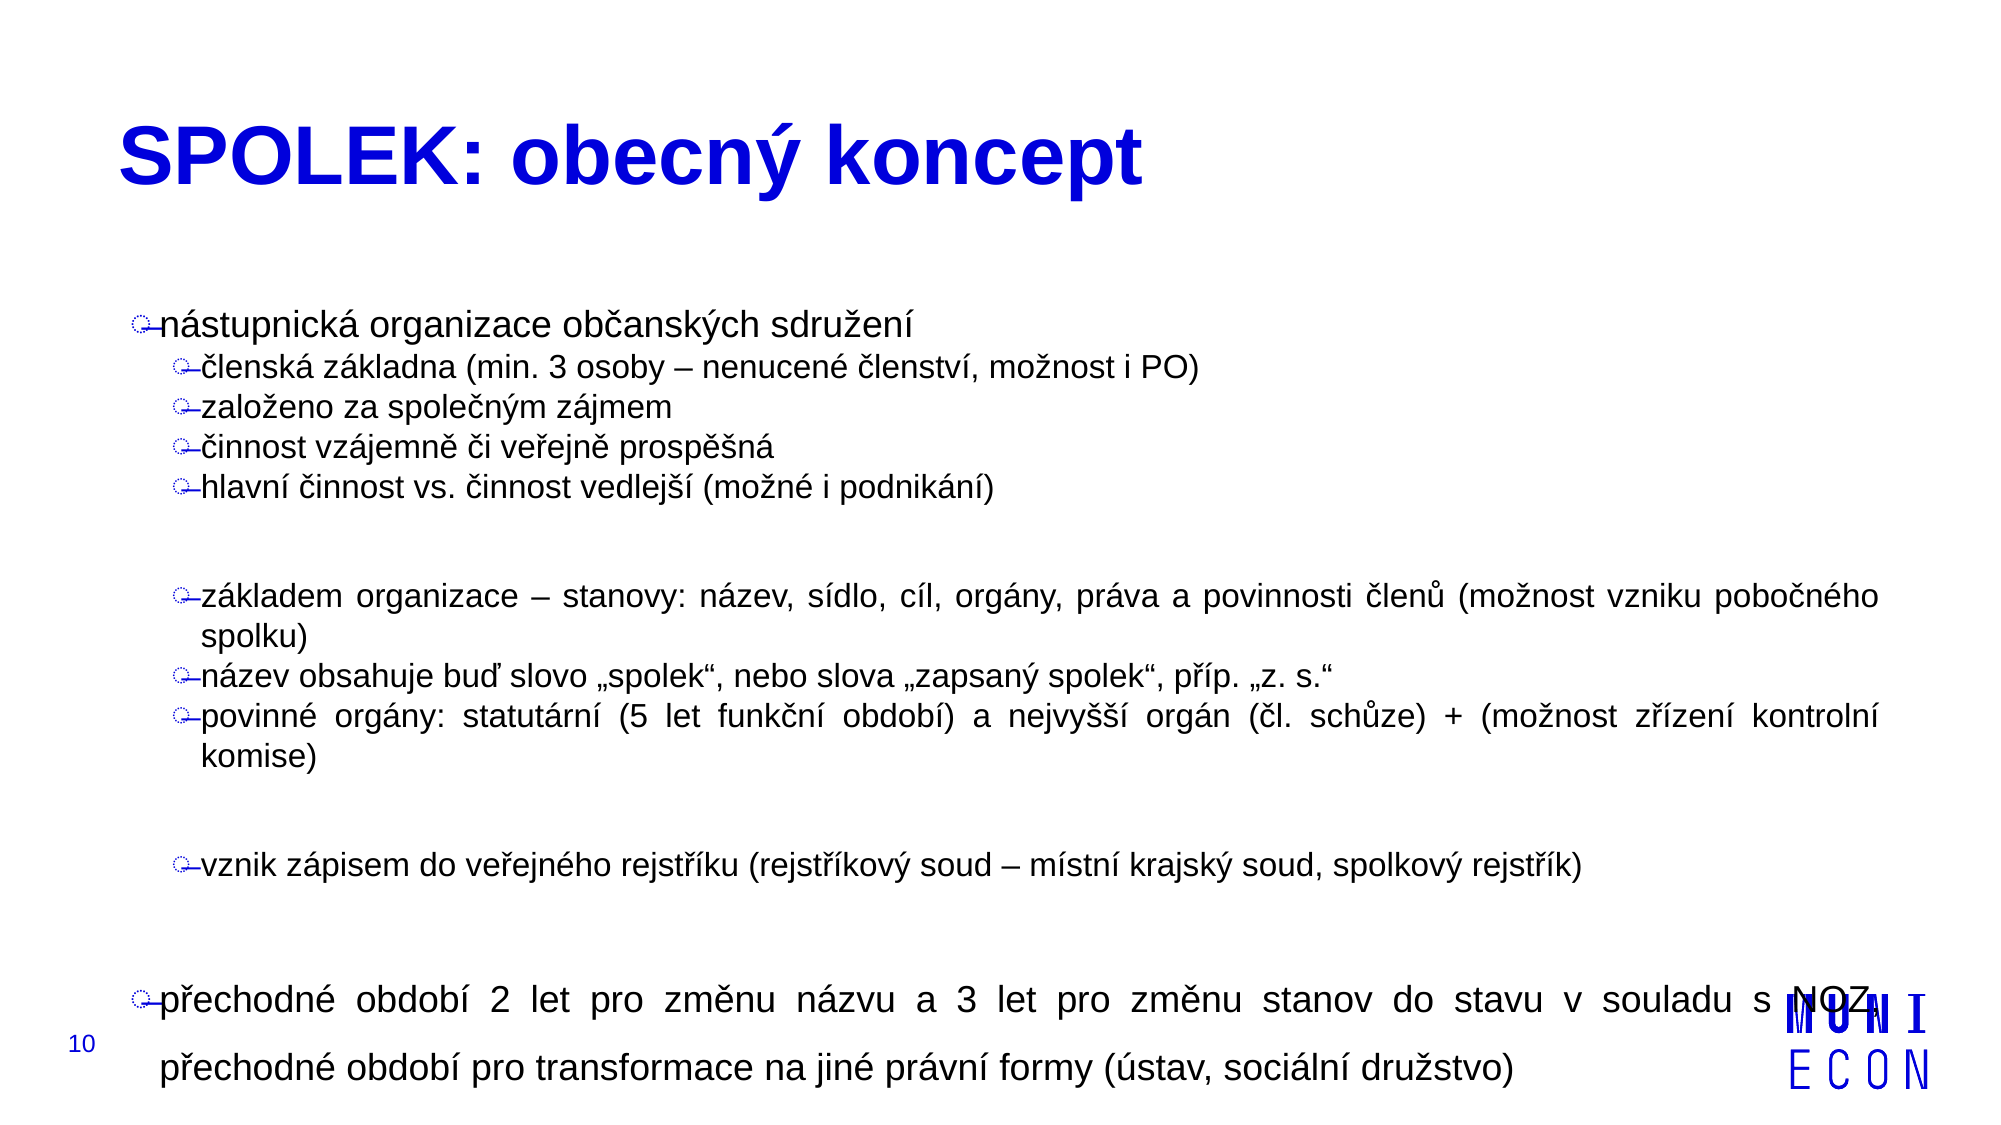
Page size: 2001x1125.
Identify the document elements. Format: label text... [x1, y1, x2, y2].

list nástupnická organizace občanských sdružení členská základna (min. 3 osoby – nenucené členství, možnost i PO) založeno za společným zájmem činnost vzájemně či veřejně prospěšná hlavní činnost vs. činnost vedlejší (možné i podnikání) základem organizace – stanovy: název, sídlo, cíl, orgány, práva a povinnosti členů (možnost vzniku pobočného spolku) název obsahuje buď slovo „spolek“, nebo slova „zapsaný spolek“, příp. „z. s.“ povinné orgány: statutární (5 let funkční období) a nejvyšší orgán (čl. schůze) + (možnost zřízení kontrolní komise) vznik zápisem do veřejného rejstříku (rejstříkový soud – místní krajský soud, spolkový rejstřík) přechodné období 2 let pro změnu názvu a 3 let pro změnu stanov do stavu v souladu s NOZ, přechodné období pro transformace na jiné právní formy (ústav, sociální družstvo) [118, 277, 1883, 593]
title SPOLEK: obecný koncept [118, 118, 1883, 193]
slide_number 10 [67, 1021, 110, 1063]
